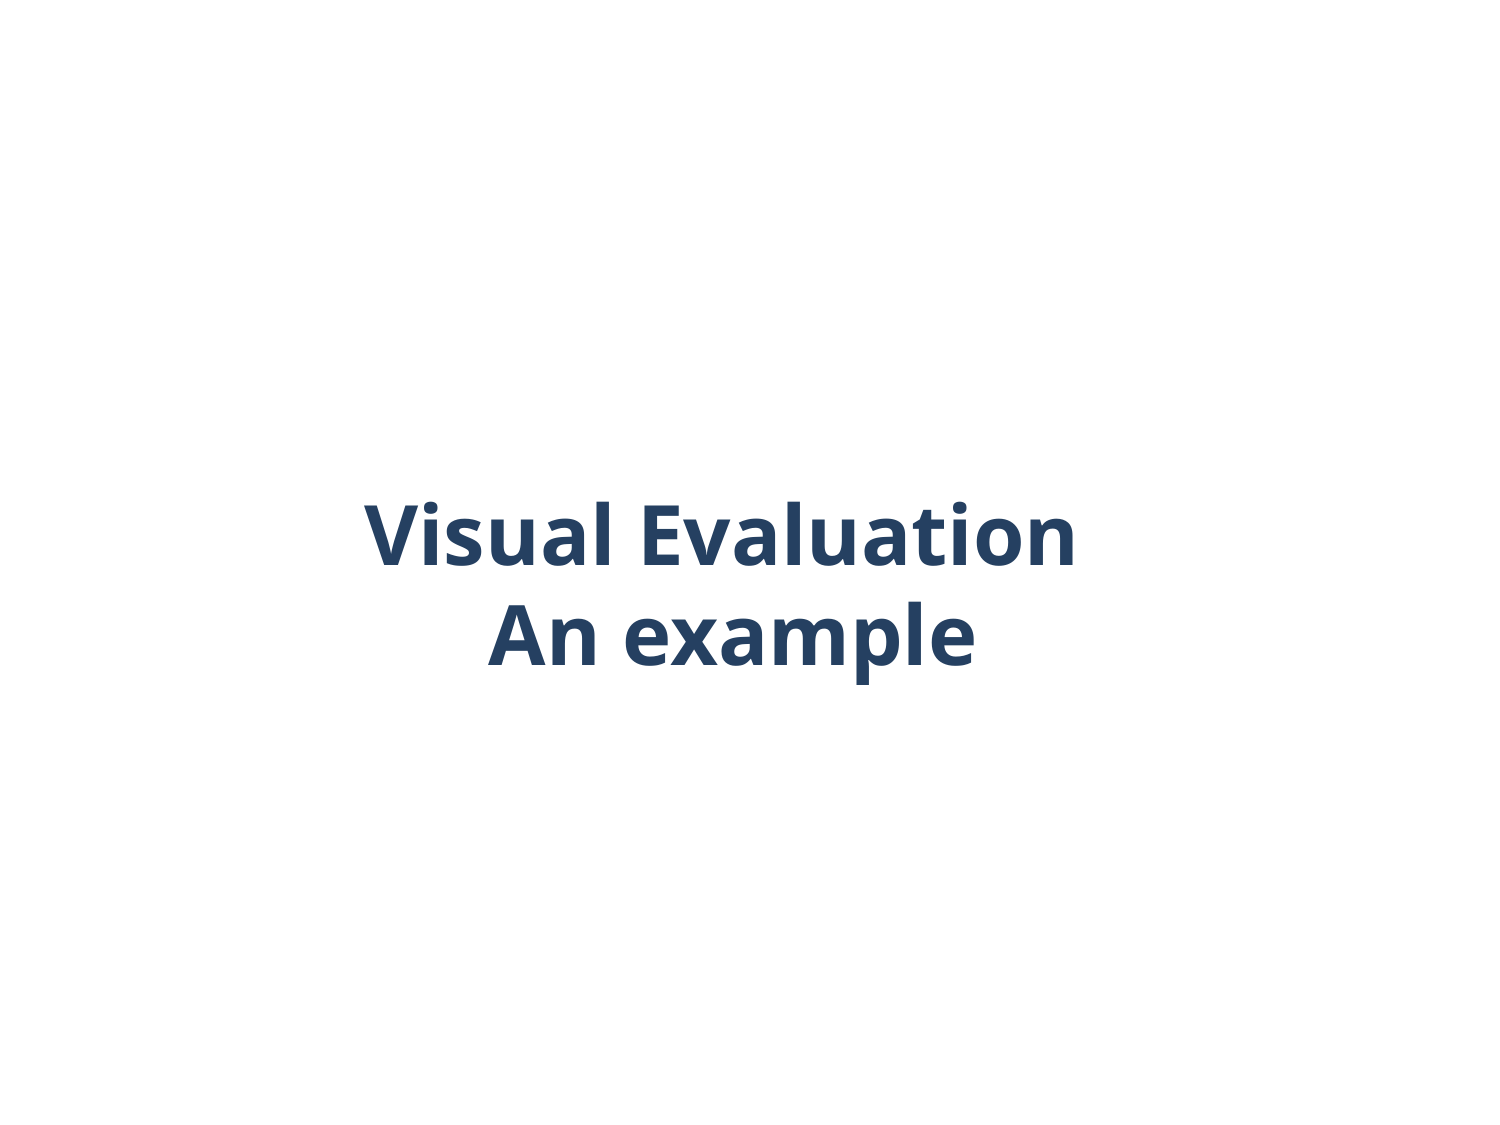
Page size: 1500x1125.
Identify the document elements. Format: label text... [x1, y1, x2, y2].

text_box Visual Evaluation An example [128, 474, 1338, 690]
